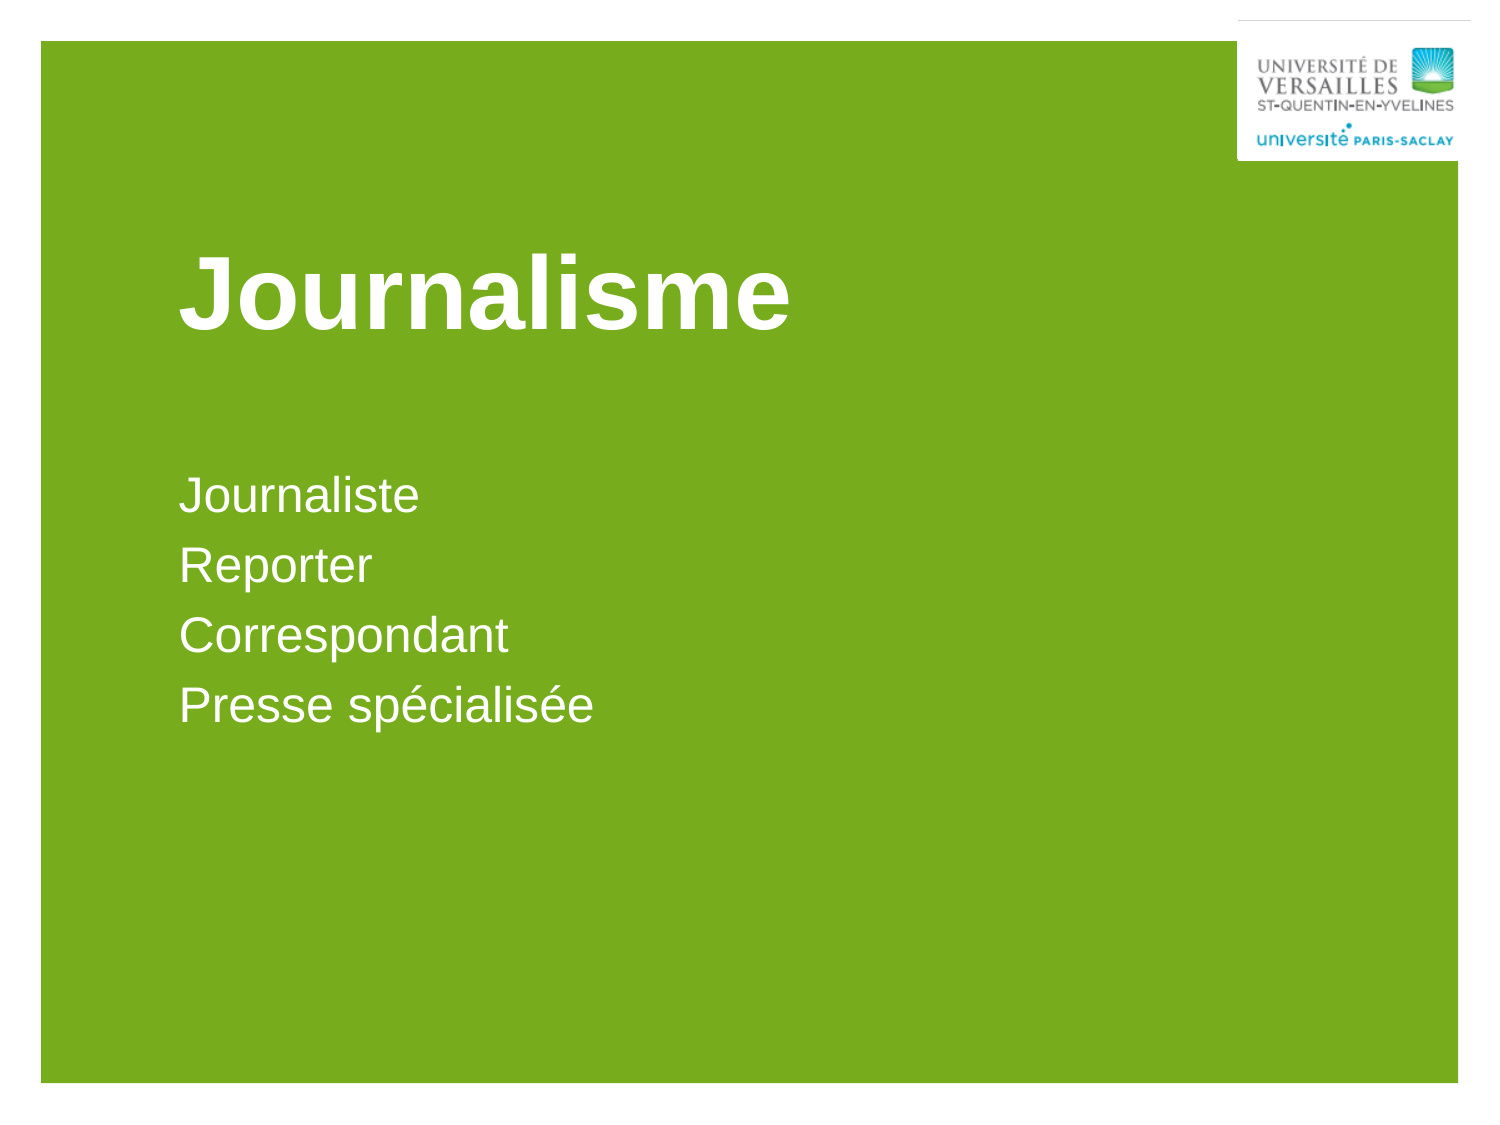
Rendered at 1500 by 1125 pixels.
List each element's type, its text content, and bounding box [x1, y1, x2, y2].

picture [1237, 1, 1500, 159]
subtitle Journaliste Reporter Correspondant Presse spécialisée [178, 462, 1465, 1036]
list Journalisme [178, 100, 1465, 351]
